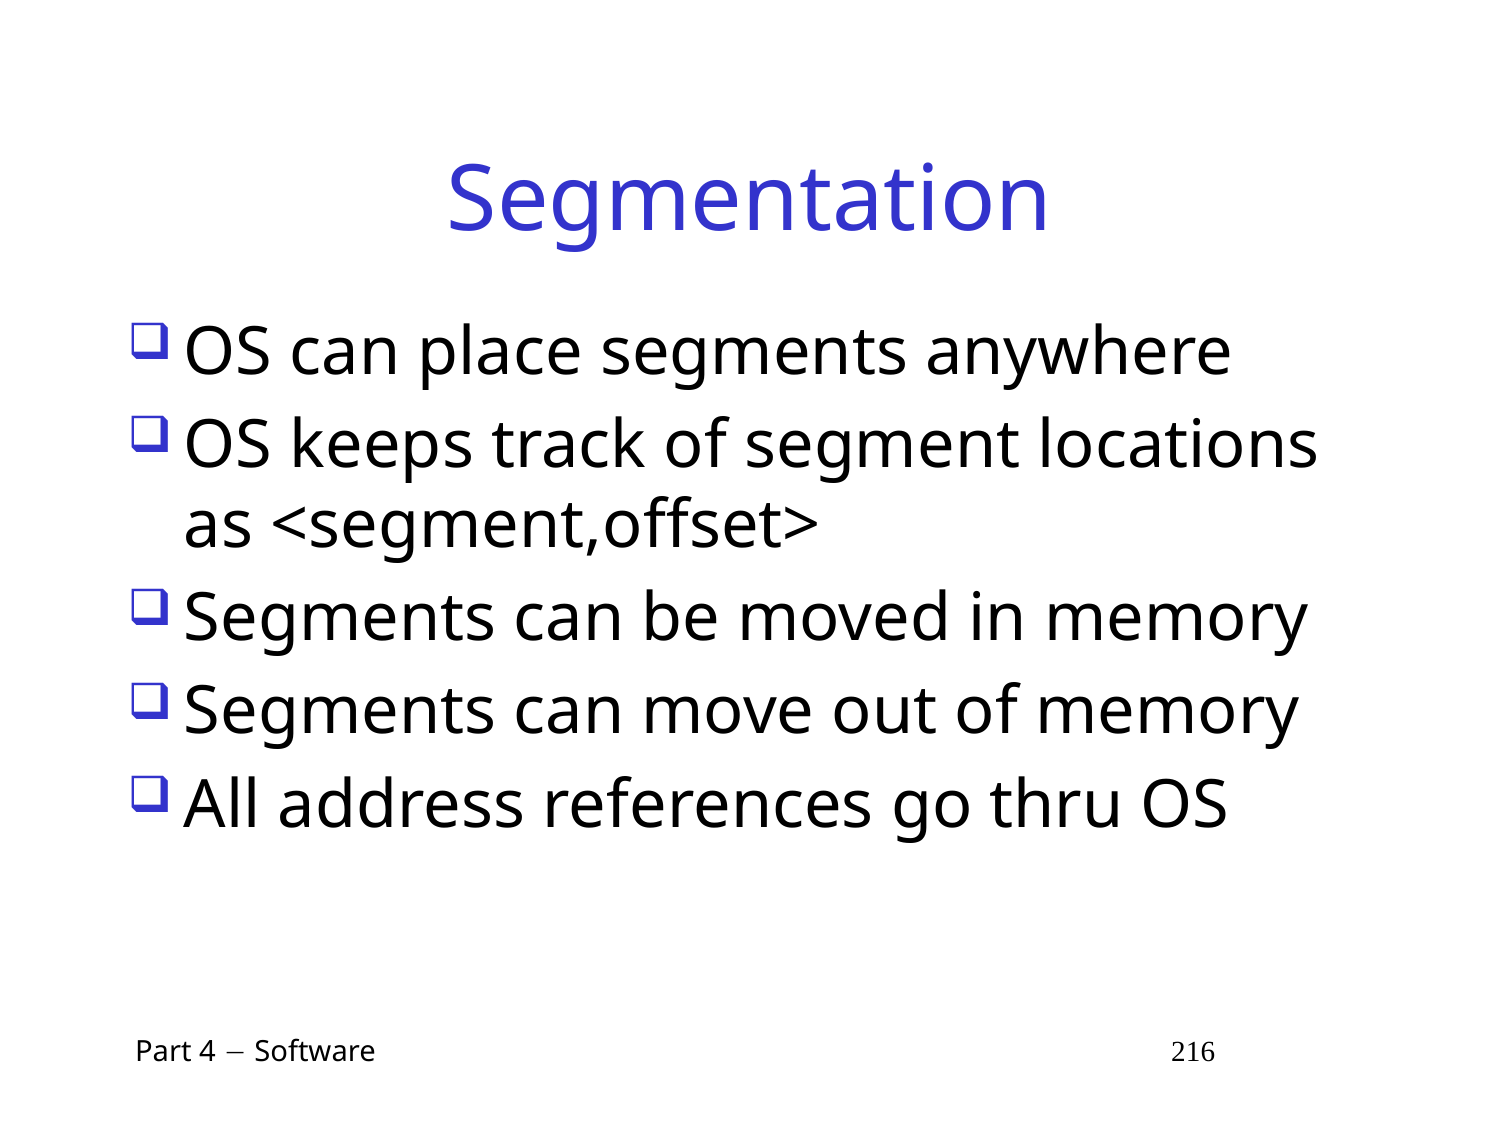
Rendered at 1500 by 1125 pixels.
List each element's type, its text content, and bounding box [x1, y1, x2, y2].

title Segmentation [112, 99, 1388, 288]
list OS can place segments anywhere OS keeps track of segment locations as <segment,offset> Segments can be moved in memory Segments can move out of memory All address references go thru OS [112, 299, 1388, 976]
footer Part 4  Software 216 [112, 1024, 1401, 1101]
